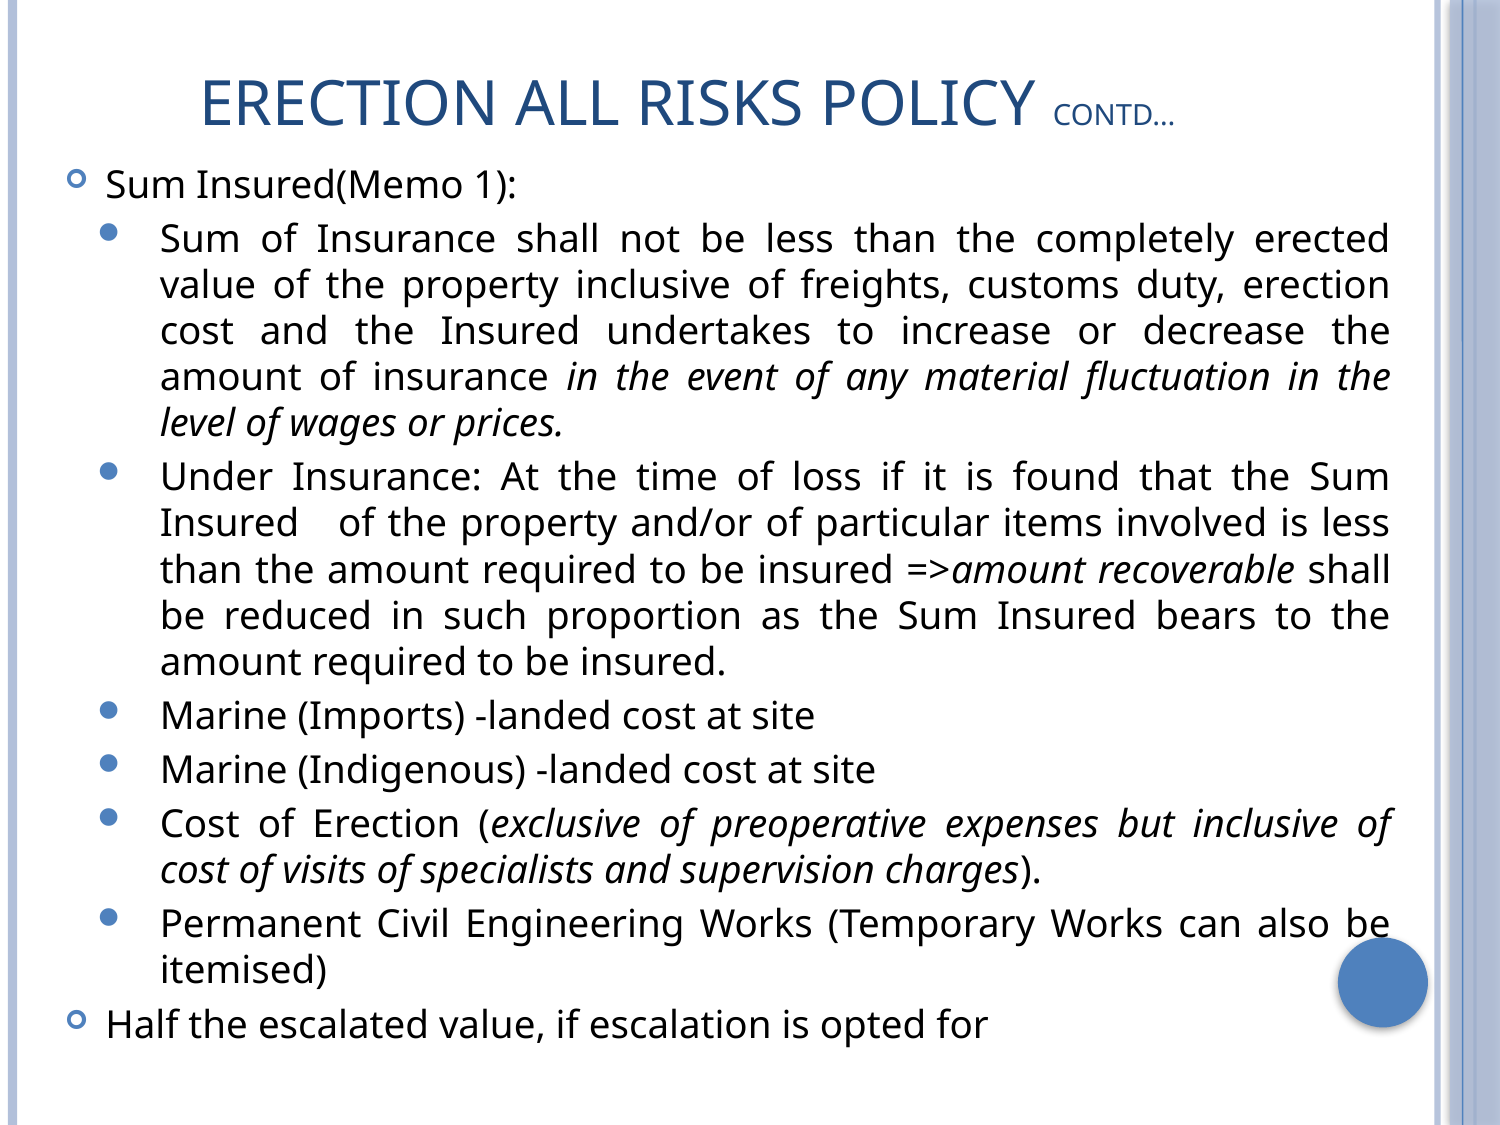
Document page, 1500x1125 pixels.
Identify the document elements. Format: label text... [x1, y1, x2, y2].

list Sum Insured(Memo 1): Sum of Insurance shall not be less than the completely erected value of the property inclusive of freights, customs duty, erection cost and the Insured undertakes to increase or decrease the amount of insurance in the event of any material fluctuation in the level of wages or prices. Under Insurance: At the time of loss if it is found that the Sum Insured of the property and/or of particular items involved is less than the amount required to be insured =>amount recoverable shall be reduced in such proportion as the Sum Insured bears to the amount required to be insured. Marine (Imports) -landed cost at site Marine (Indigenous) -landed cost at site Cost of Erection (exclusive of preoperative expenses but inclusive of cost of visits of specialists and supervision charges). Permanent Civil Engineering Works (Temporary Works can also be itemised) Half the escalated value, if escalation is opted for [50, 152, 1407, 1062]
title ERECTION ALL RISKS POLICY contd… [75, 37, 1300, 145]
